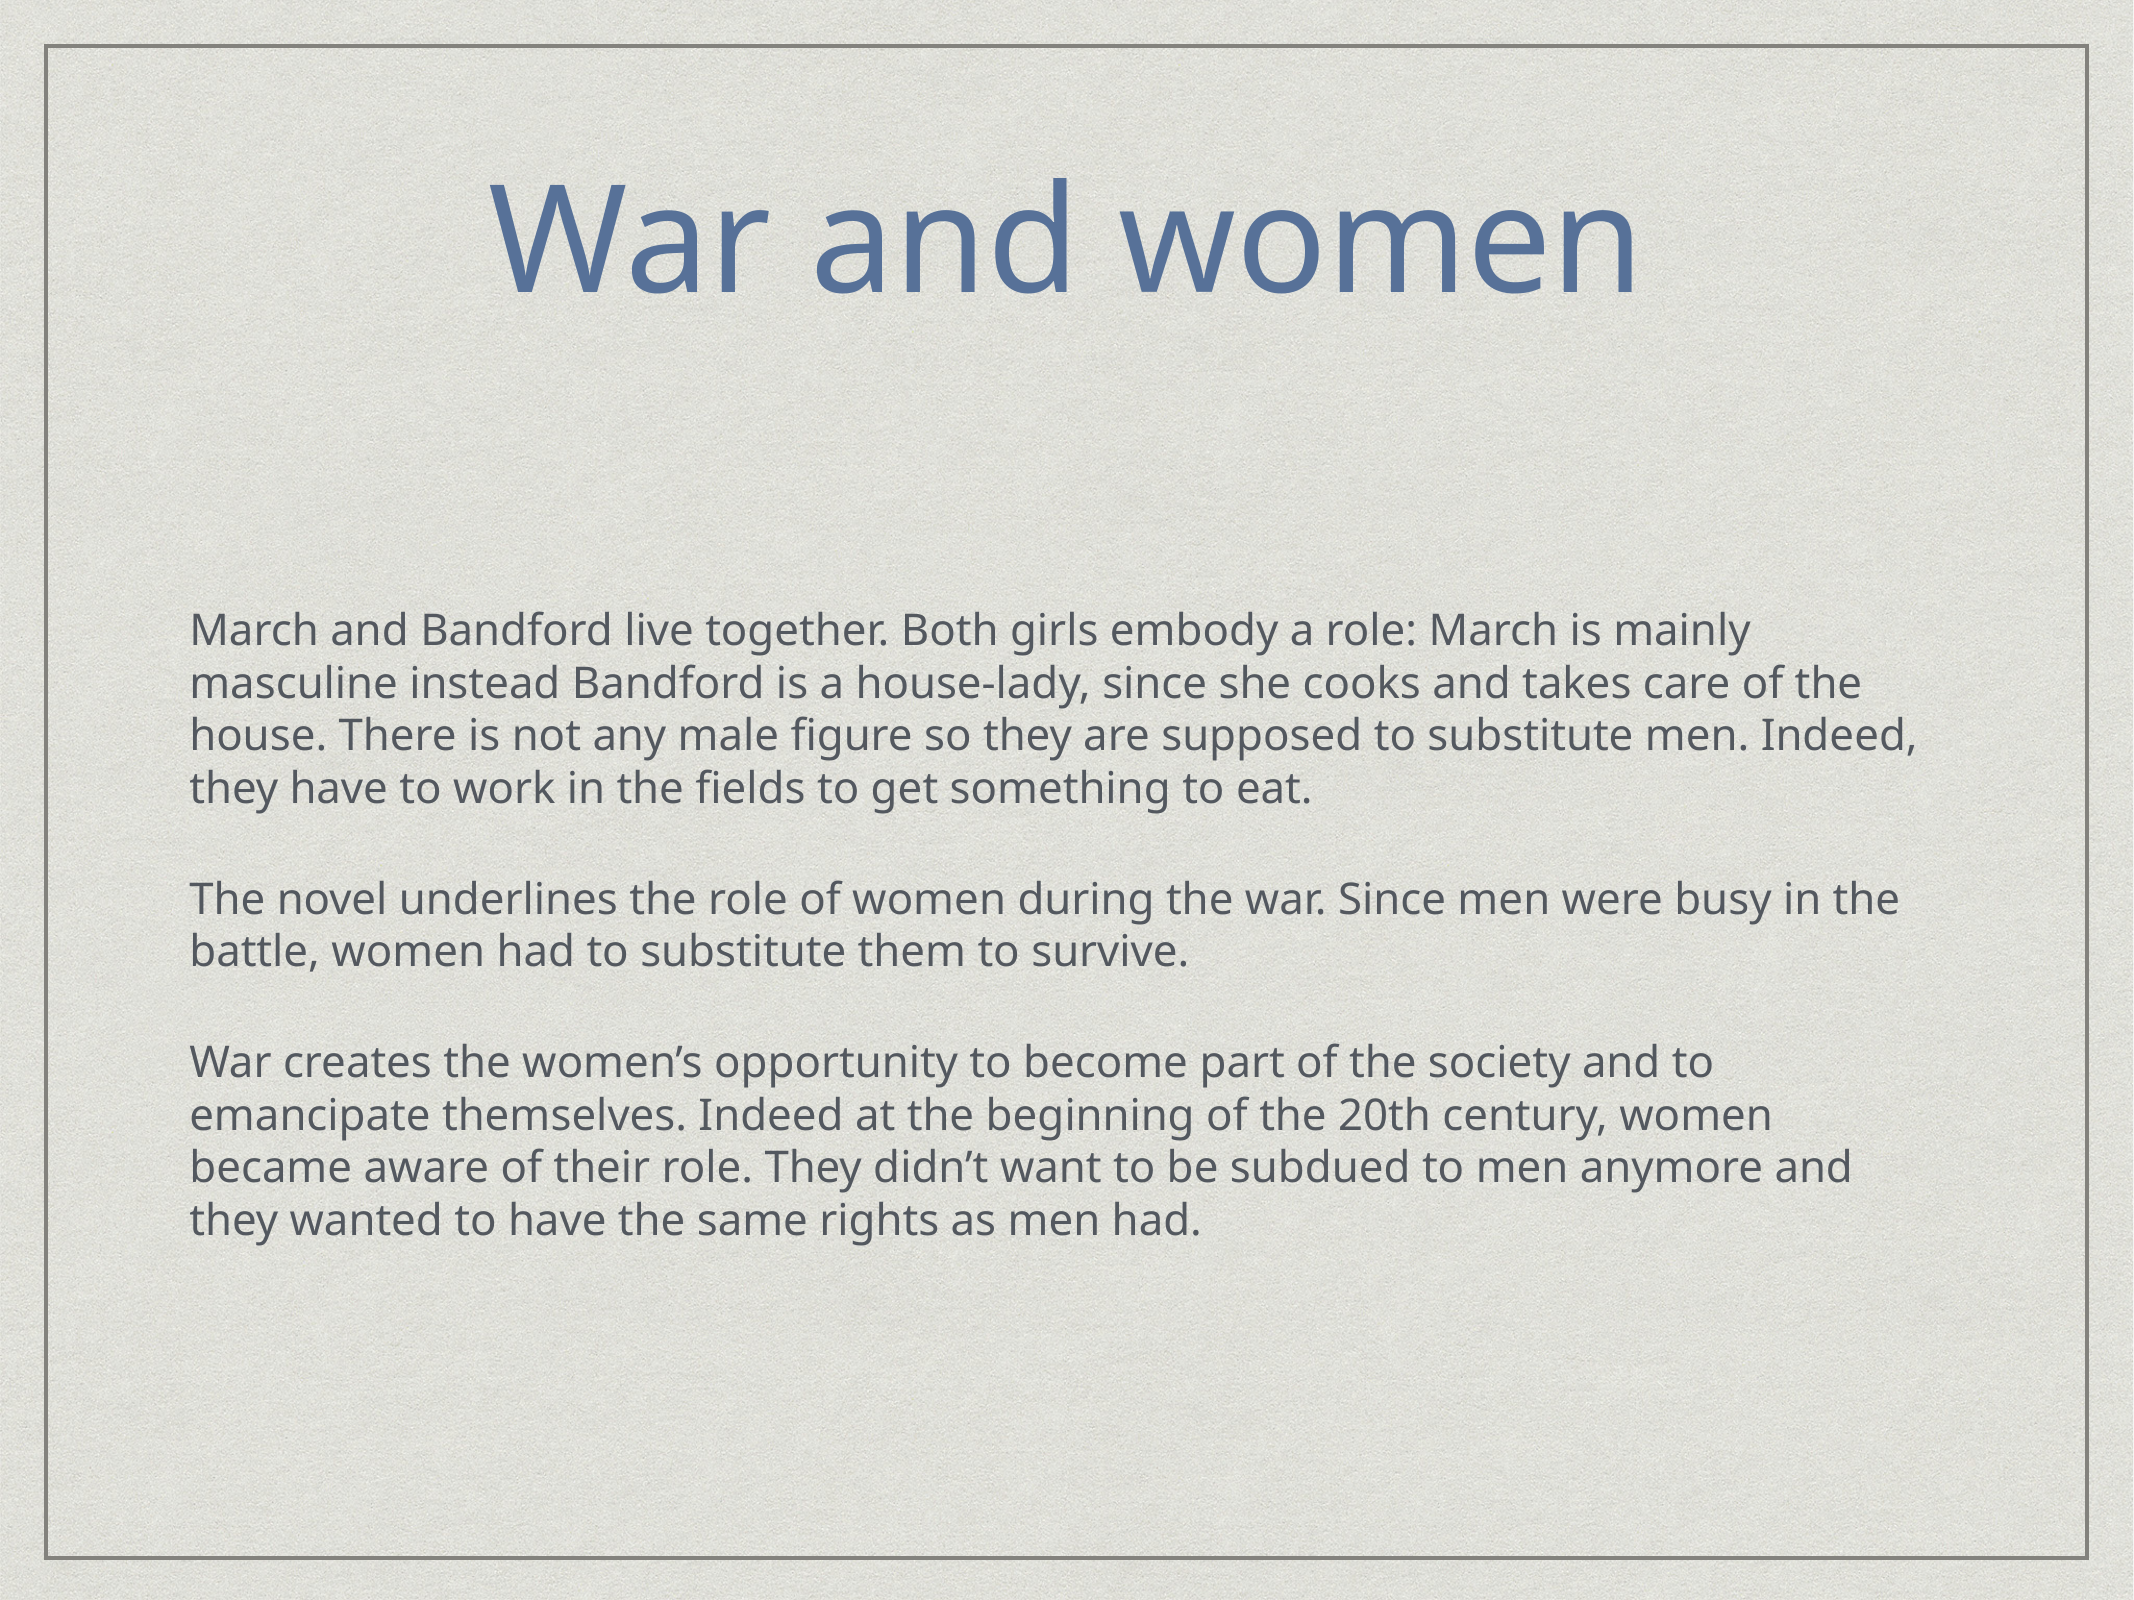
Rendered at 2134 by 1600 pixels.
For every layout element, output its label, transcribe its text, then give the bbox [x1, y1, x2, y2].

title War and women [170, 43, 1963, 445]
picture [0, 0, 2134, 1600]
text_box March and Bandford live together. Both girls embody a role: March is mainly masculine instead Bandford is a house-lady, since she cooks and takes care of the house. There is not any male figure so they are supposed to substitute men. Indeed, they have to work in the fields to get something to eat. The novel underlines the role of women during the war. Since men were busy in the battle, women had to substitute them to survive. War creates the women’s opportunity to become part of the society and to emancipate themselves. Indeed at the beginning of the 20th century, women became aware of their role. They didn’t want to be subdued to men anymore and they wanted to have the same rights as men had. [181, 593, 1953, 1252]
